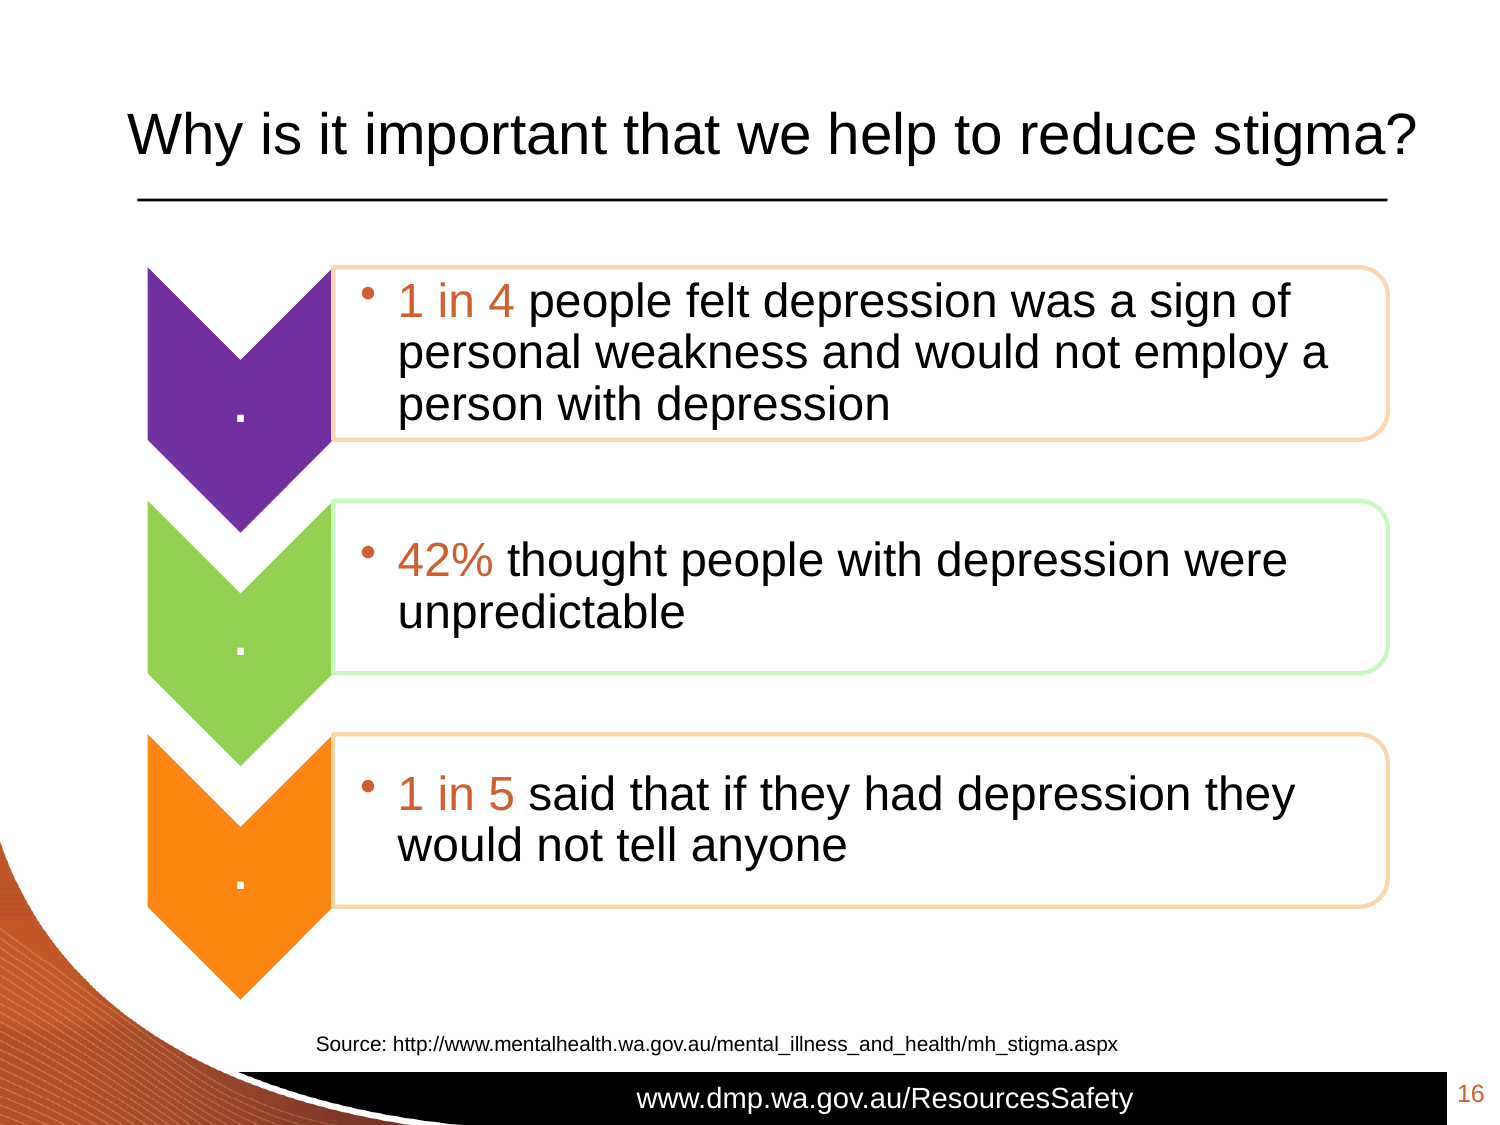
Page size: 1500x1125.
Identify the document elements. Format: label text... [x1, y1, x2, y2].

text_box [147, 266, 1389, 1000]
slide_number 16 [1293, 1070, 1500, 1125]
title Why is it important that we help to reduce stigma? [112, 37, 1471, 226]
picture [0, 825, 1447, 1125]
text_box Source: http://www.mentalhealth.wa.gov.au/mental_illness_and_health/mh_stigma.aspx [301, 1023, 1341, 1063]
